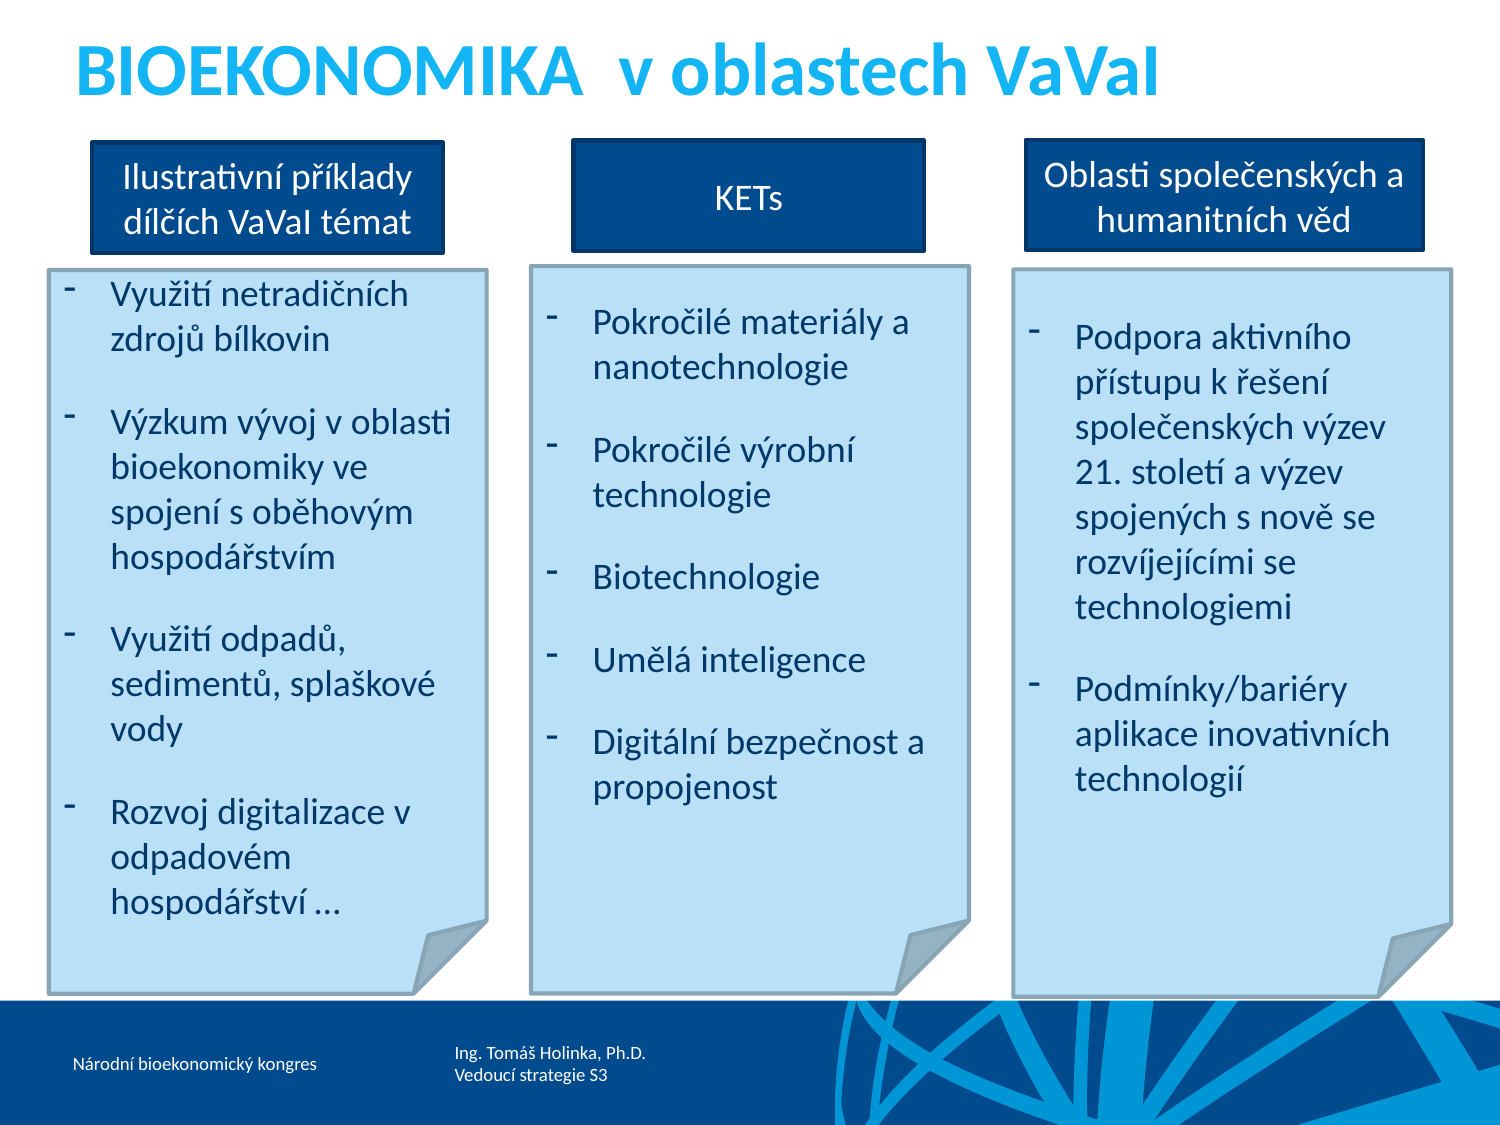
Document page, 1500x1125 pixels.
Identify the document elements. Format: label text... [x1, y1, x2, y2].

text_box Pokročilé materiály a nanotechnologie Pokročilé výrobní technologie Biotechnologie Umělá inteligence Digitální bezpečnost a propojenost [528, 264, 972, 996]
text_box Oblasti společenských a humanitních věd [1024, 138, 1425, 252]
text_box Ilustrativní příklady dílčích VaVaI témat [90, 140, 445, 255]
text_box Podpora aktivního přístupu k řešení společenských výzev 21. století a výzev spojených s nově se rozvíjejícími se technologiemi Podmínky/bariéry aplikace inovativních technologií [1011, 267, 1454, 999]
text_box KETs [571, 138, 926, 253]
text_box Využití netradičních zdrojů bílkovin Výzkum vývoj v oblasti bioekonomiky ve spojení s oběhovým hospodářstvím Využití odpadů, sedimentů, splaškové vody Rozvoj digitalizace v odpadovém hospodářství … [46, 267, 489, 996]
title BIOEKONOMIKA v oblastech VaVaI [75, 20, 1450, 203]
list [72, 164, 1425, 973]
